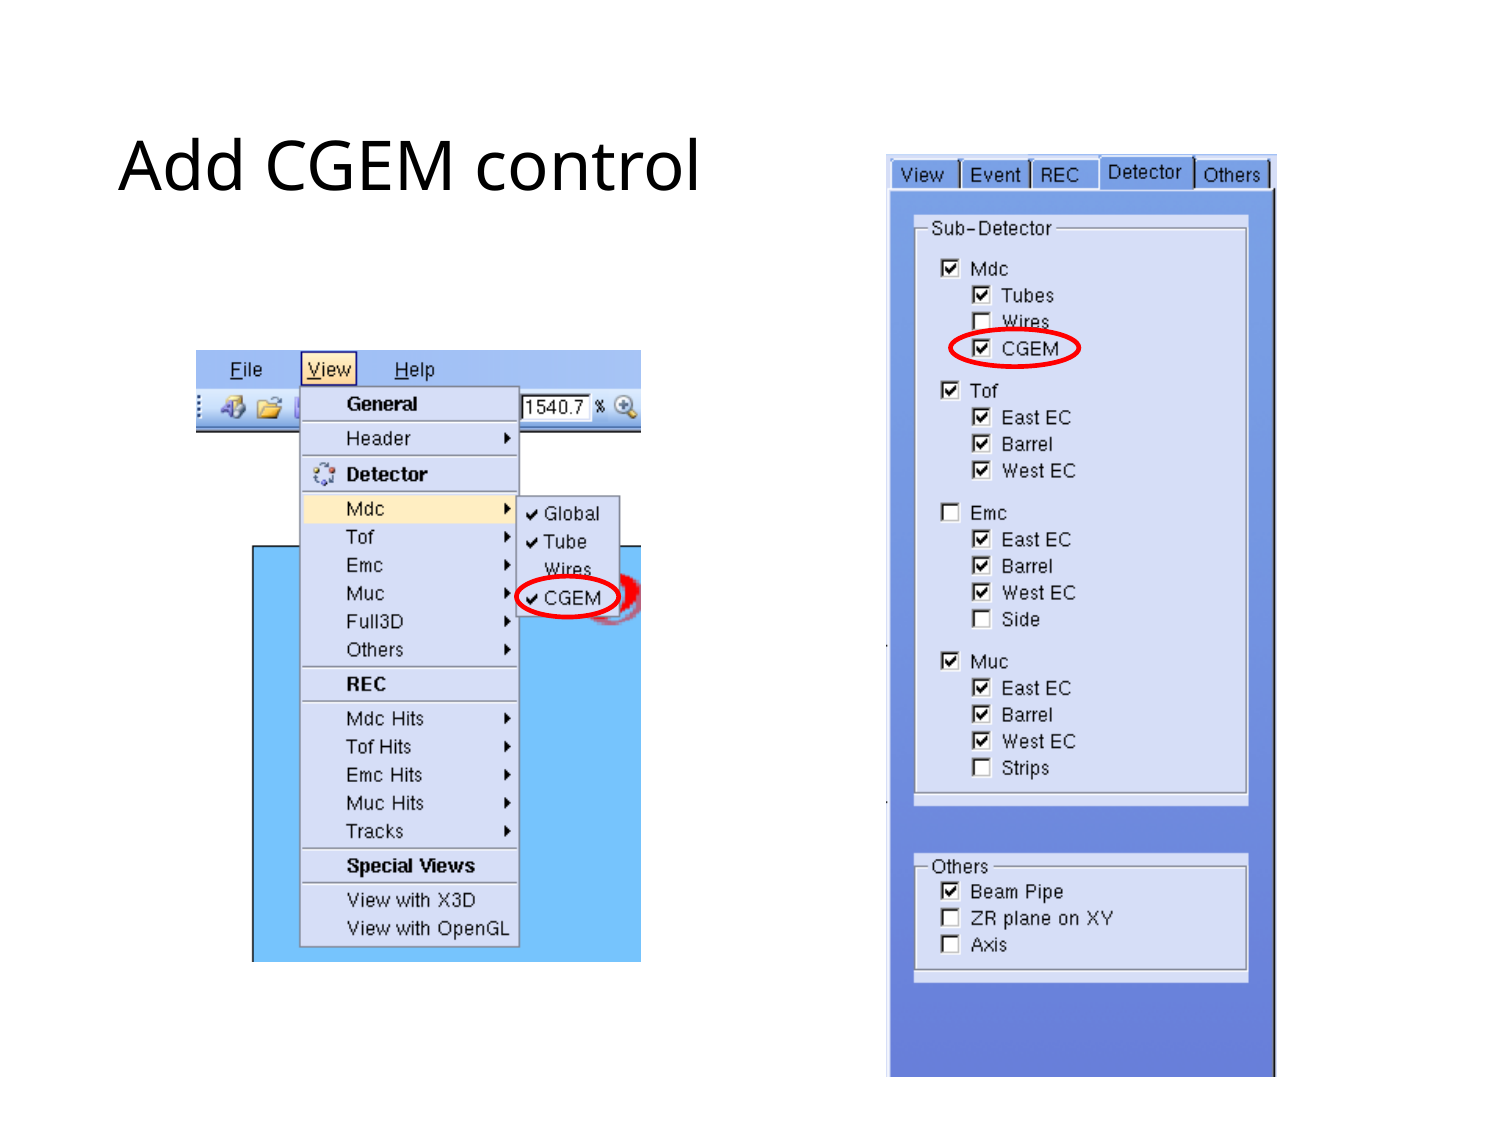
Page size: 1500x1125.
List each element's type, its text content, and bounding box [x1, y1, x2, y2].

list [196, 350, 641, 962]
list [885, 154, 1277, 1077]
title Add CGEM control [103, 59, 1397, 278]
